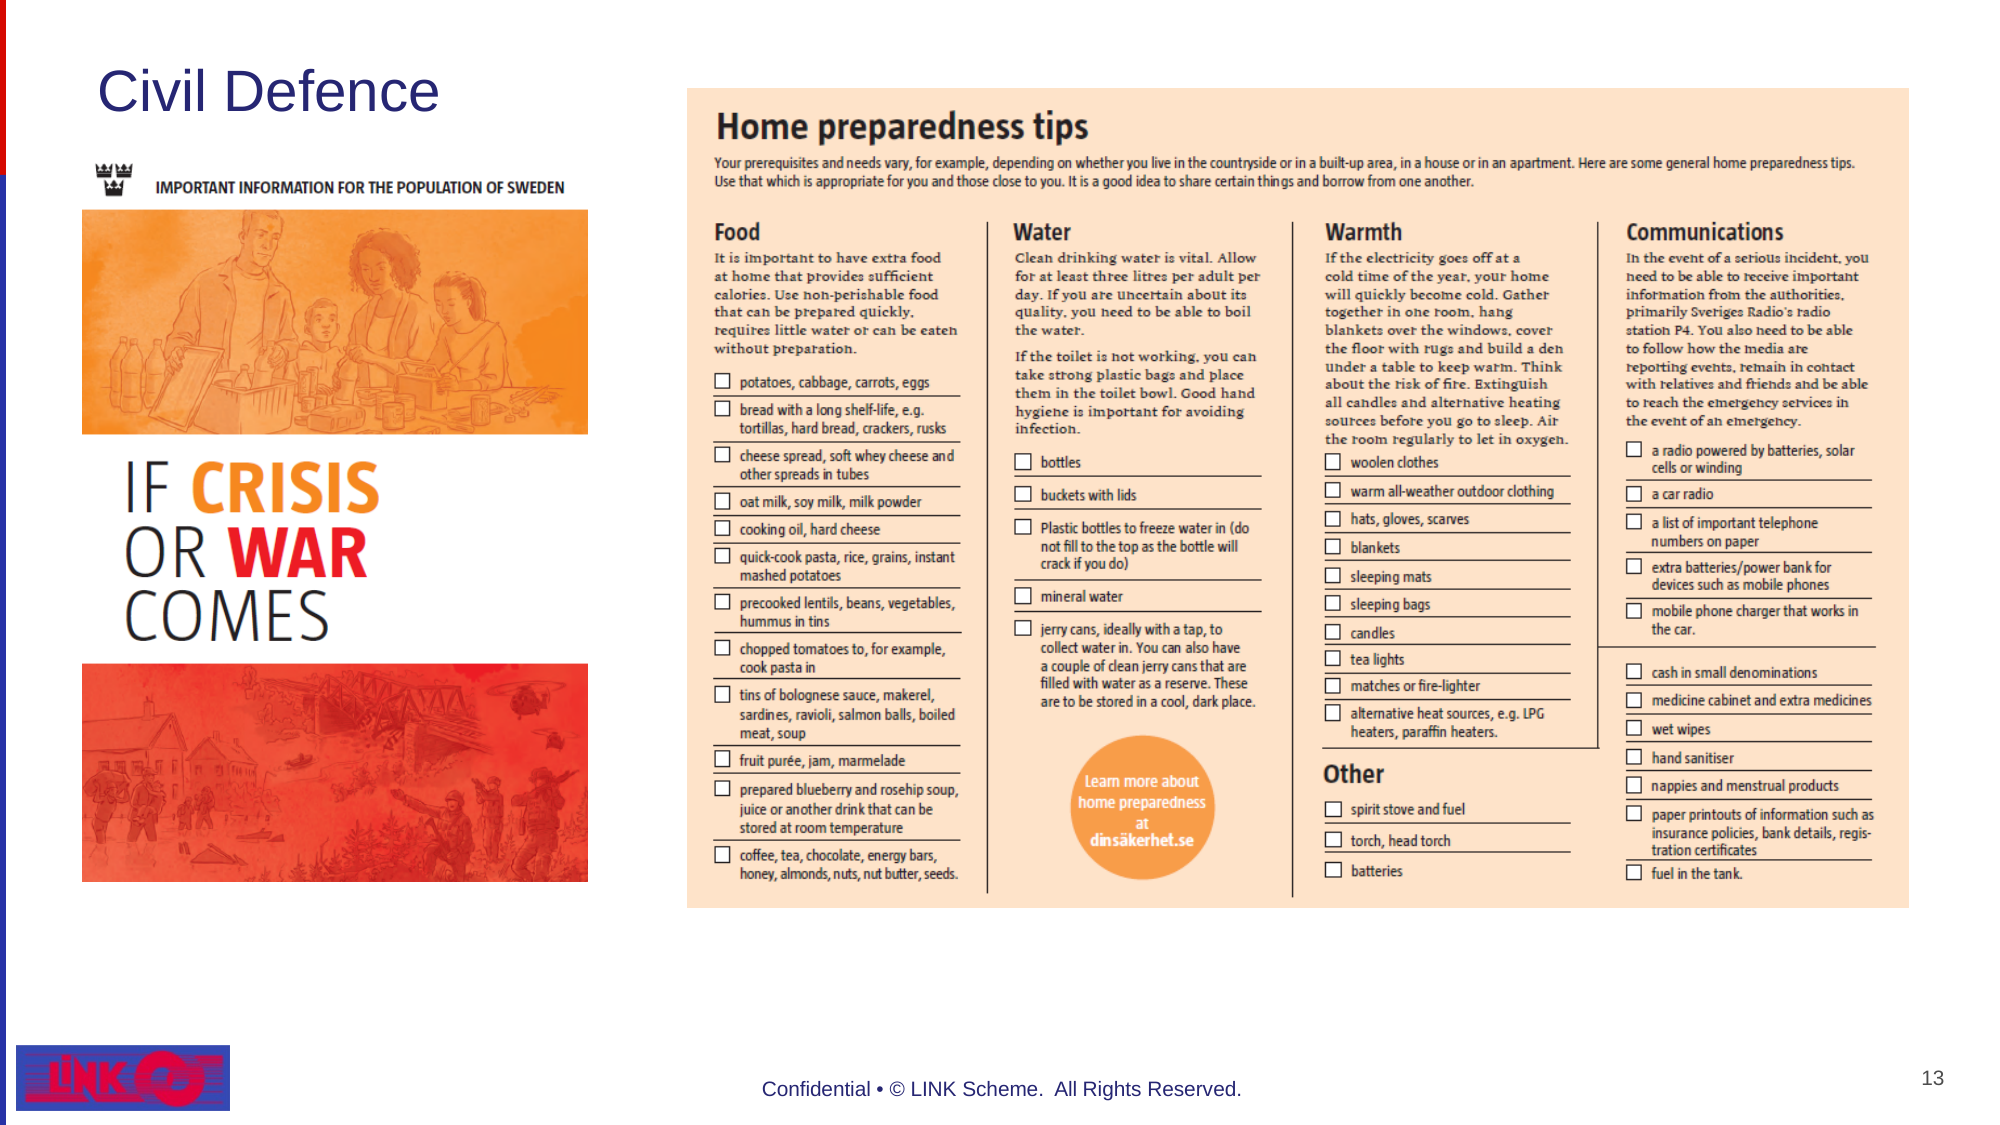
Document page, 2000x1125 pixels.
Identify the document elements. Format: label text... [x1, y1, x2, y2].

picture [81, 160, 588, 883]
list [687, 88, 1909, 909]
title Civil Defence [82, 42, 1929, 136]
picture [16, 1045, 230, 1111]
